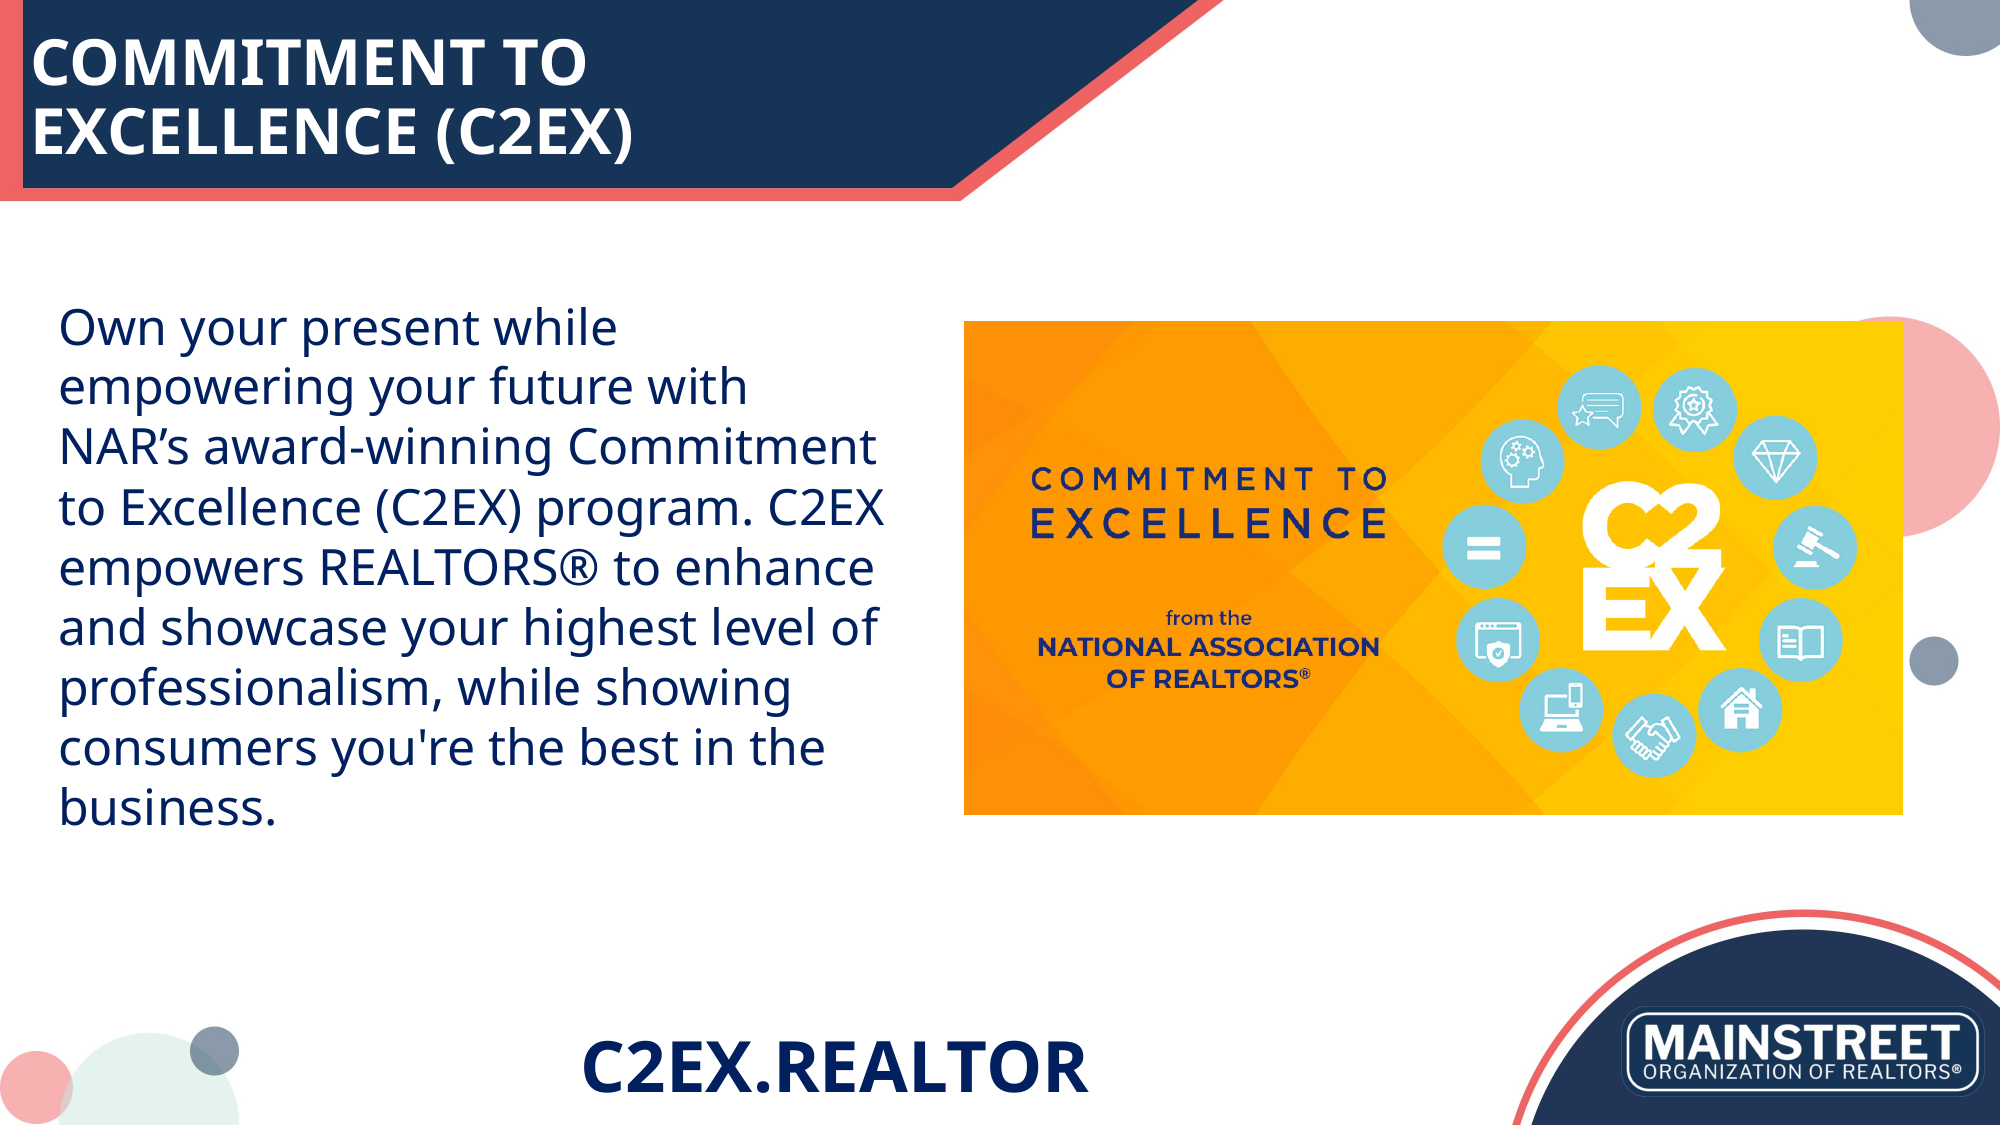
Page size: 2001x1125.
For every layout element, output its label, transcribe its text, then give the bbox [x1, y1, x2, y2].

picture [0, 0, 2000, 1125]
title COMMITMENT TO EXCELLENCE (C2EX) [15, 22, 930, 177]
text_box C2EX.REALTOR [565, 1014, 1293, 1114]
text_box Own your present while empowering your future with NAR’s award-winning Commitment to Excellence (C2EX) program. C2EX empowers REALTORS® to enhance and showcase your highest level of professionalism, while showing consumers you're the best in the business. [43, 287, 900, 843]
